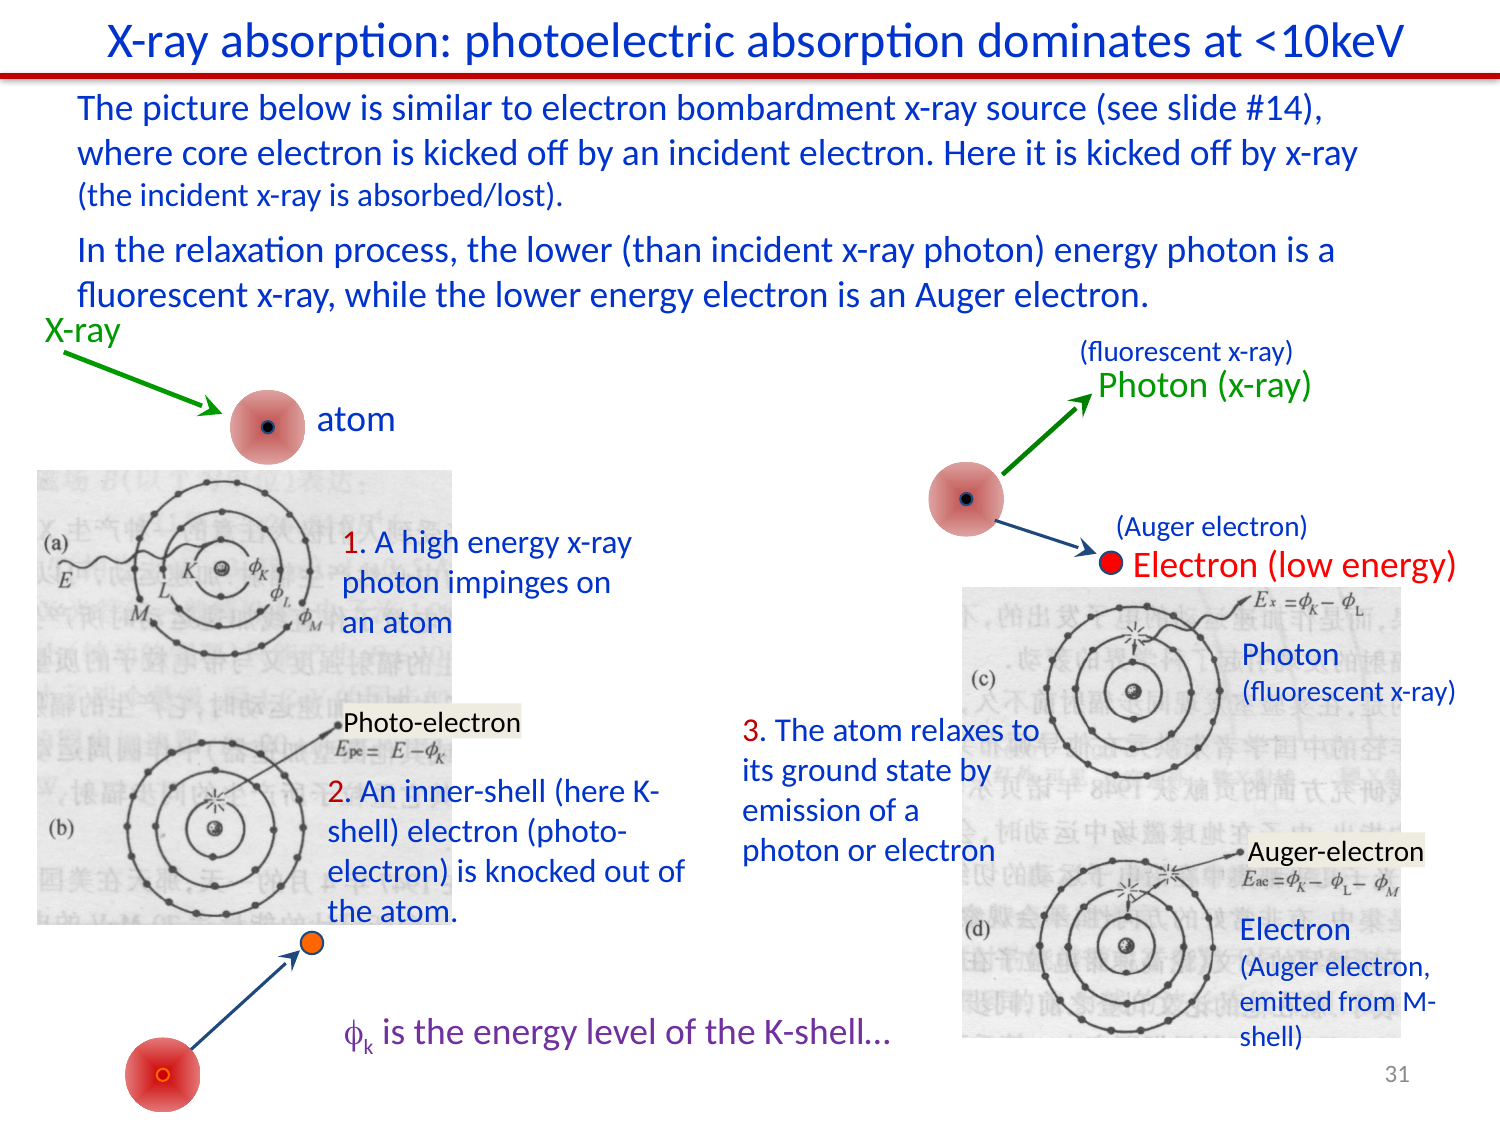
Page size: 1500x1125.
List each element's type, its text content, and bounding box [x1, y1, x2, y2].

text_box 1. A high energy x-ray photon impinges on an atom [527, 513, 655, 648]
text_box 2. An inner-shell (here K-shell) electron (photo-electron) is knocked out of the atom. [328, 761, 713, 937]
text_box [24, 295, 413, 466]
text_box k is the energy level of the K-shell… [329, 999, 907, 1066]
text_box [124, 931, 324, 1113]
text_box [37, 470, 523, 926]
text_box The picture below is similar to electron bombardment x-ray source (see slide #14), where core electron is kicked off by an incident electron. Here it is kicked off by x-ray (the incident x-ray is absorbed/lost). In the relaxation process, the lower (than incident x-ray photon) energy photon is a fluorescent x-ray, while the lower energy electron is an Auger electron. [62, 83, 1413, 323]
text_box X-ray absorption: photoelectric absorption dominates at <10keV [74, 0, 1438, 71]
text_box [928, 324, 1476, 594]
text_box 3. The atom relaxes to its ground state by emission of a photon or electron [727, 701, 957, 876]
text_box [962, 600, 1474, 1062]
slide_number 31 [1074, 1071, 1425, 1103]
